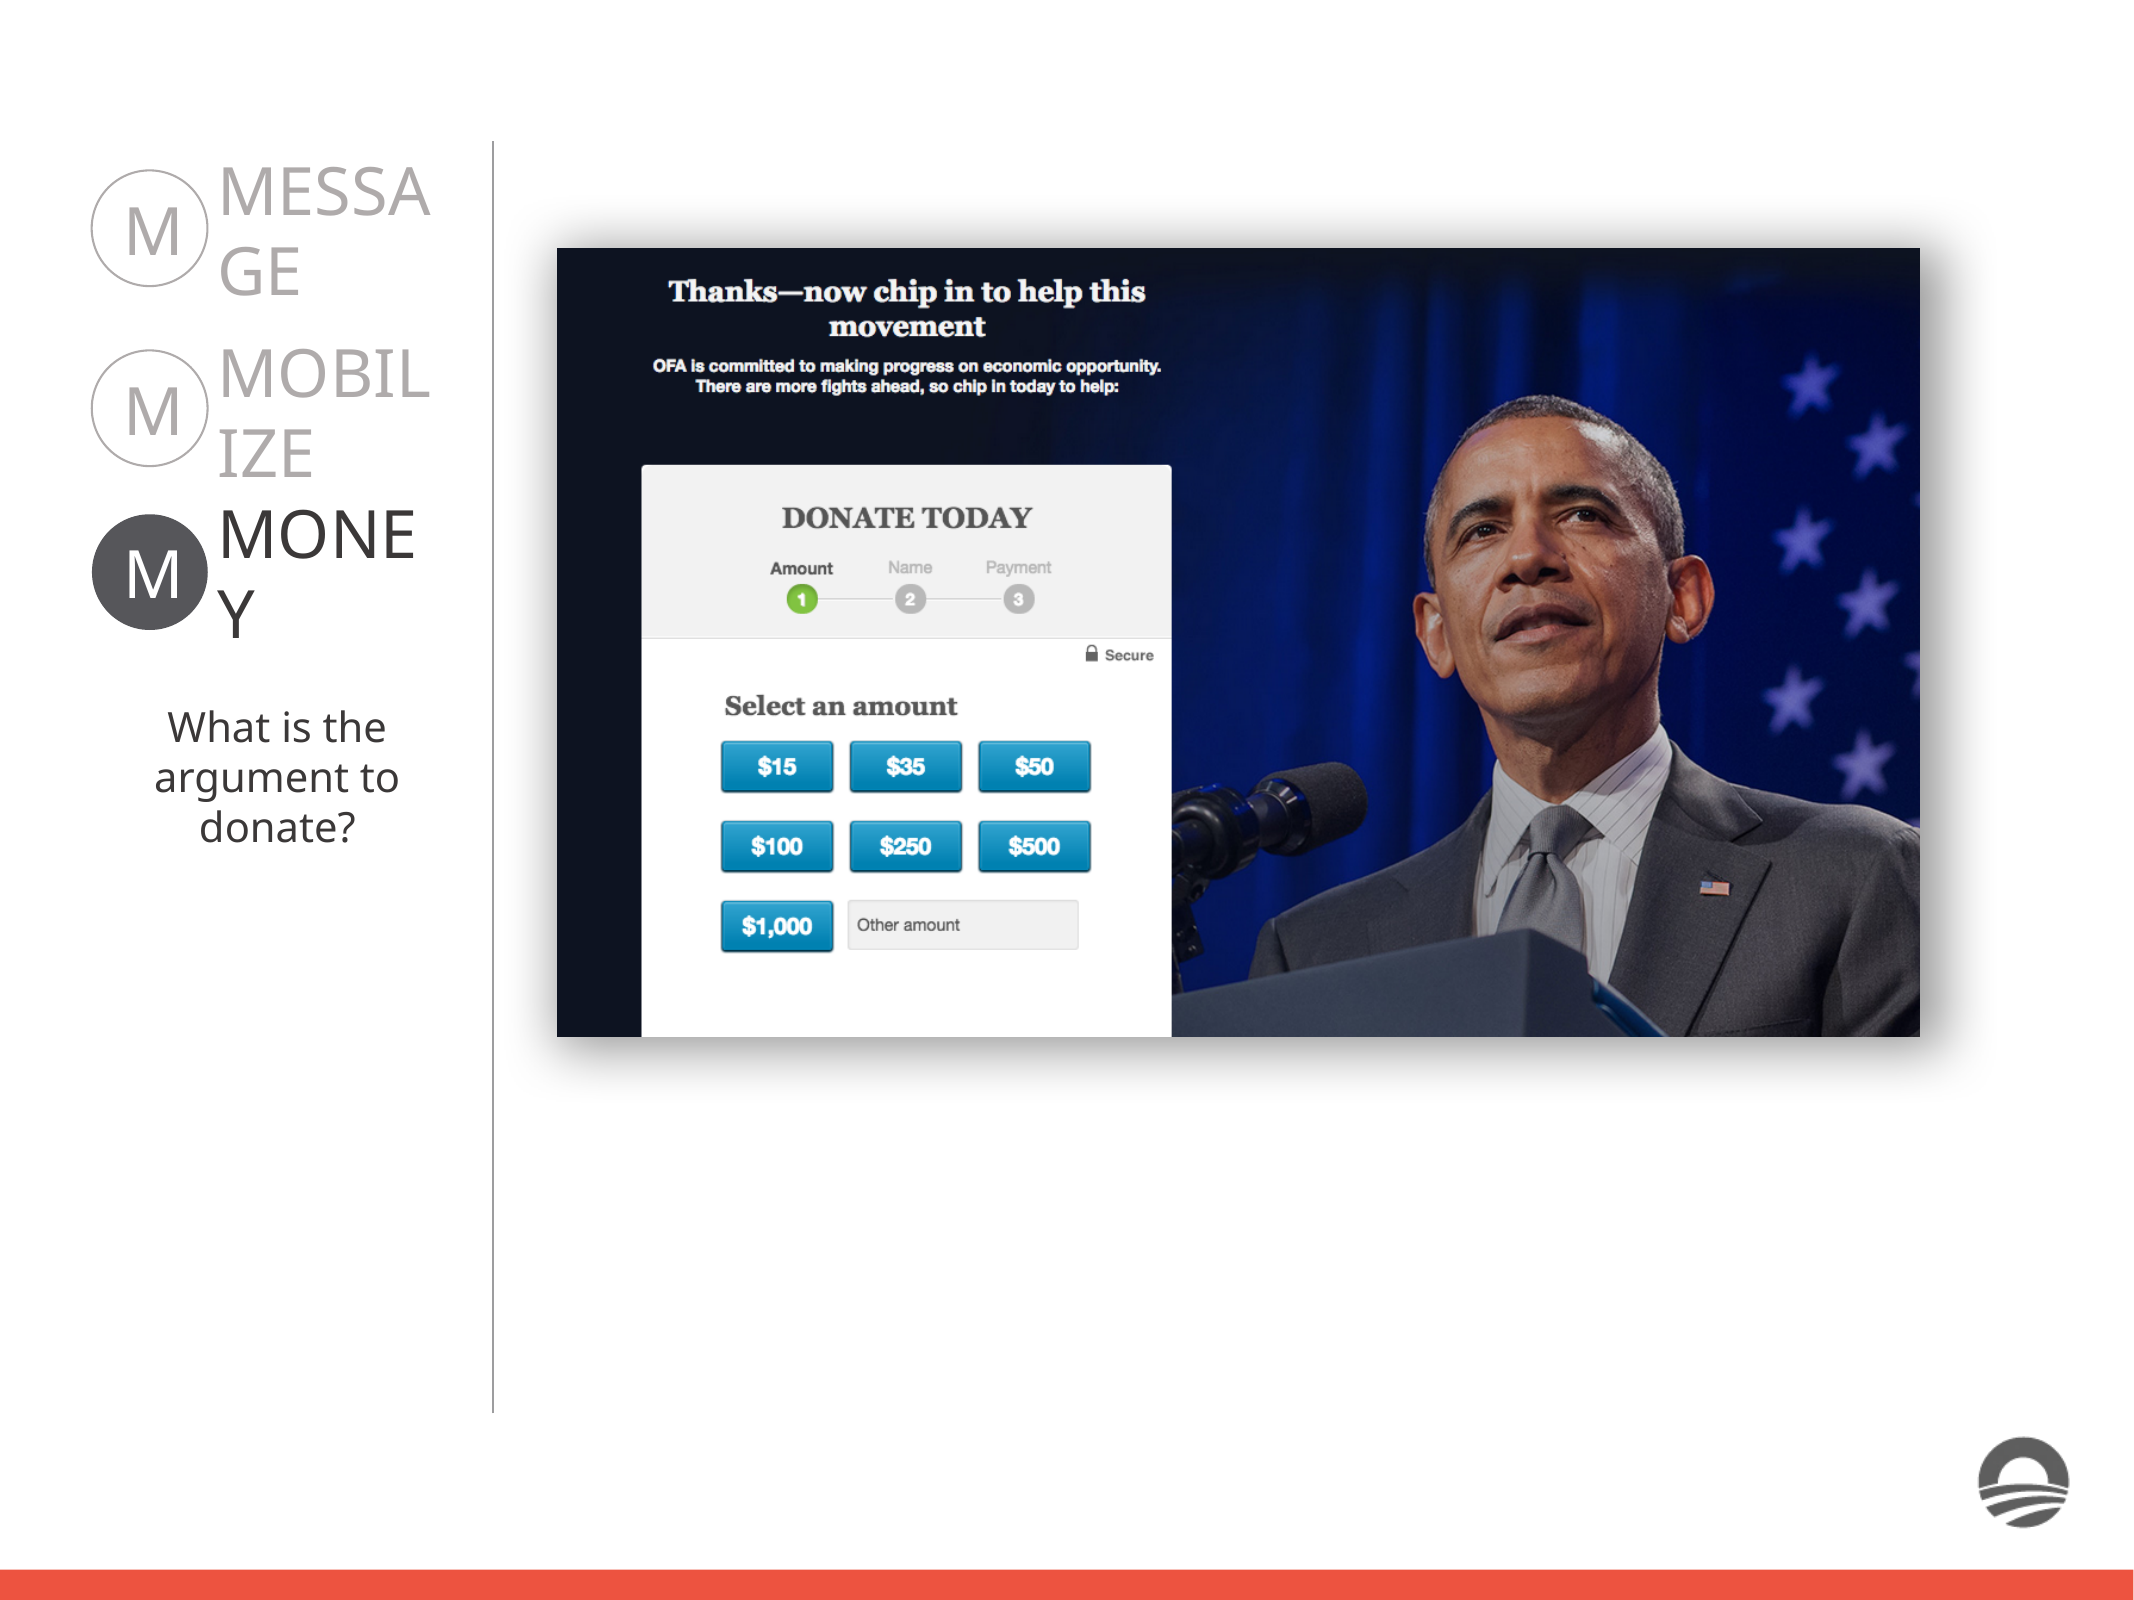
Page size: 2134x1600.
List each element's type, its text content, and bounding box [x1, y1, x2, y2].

picture [557, 248, 1920, 1037]
text_box M [90, 169, 201, 288]
text_box M [90, 349, 202, 468]
text_box MESSAGE [201, 174, 451, 284]
text_box MOBILIZE [202, 356, 451, 465]
text_box What is the argument to donate? [71, 695, 483, 858]
text_box M [90, 513, 202, 632]
text_box MONEY [202, 517, 451, 627]
